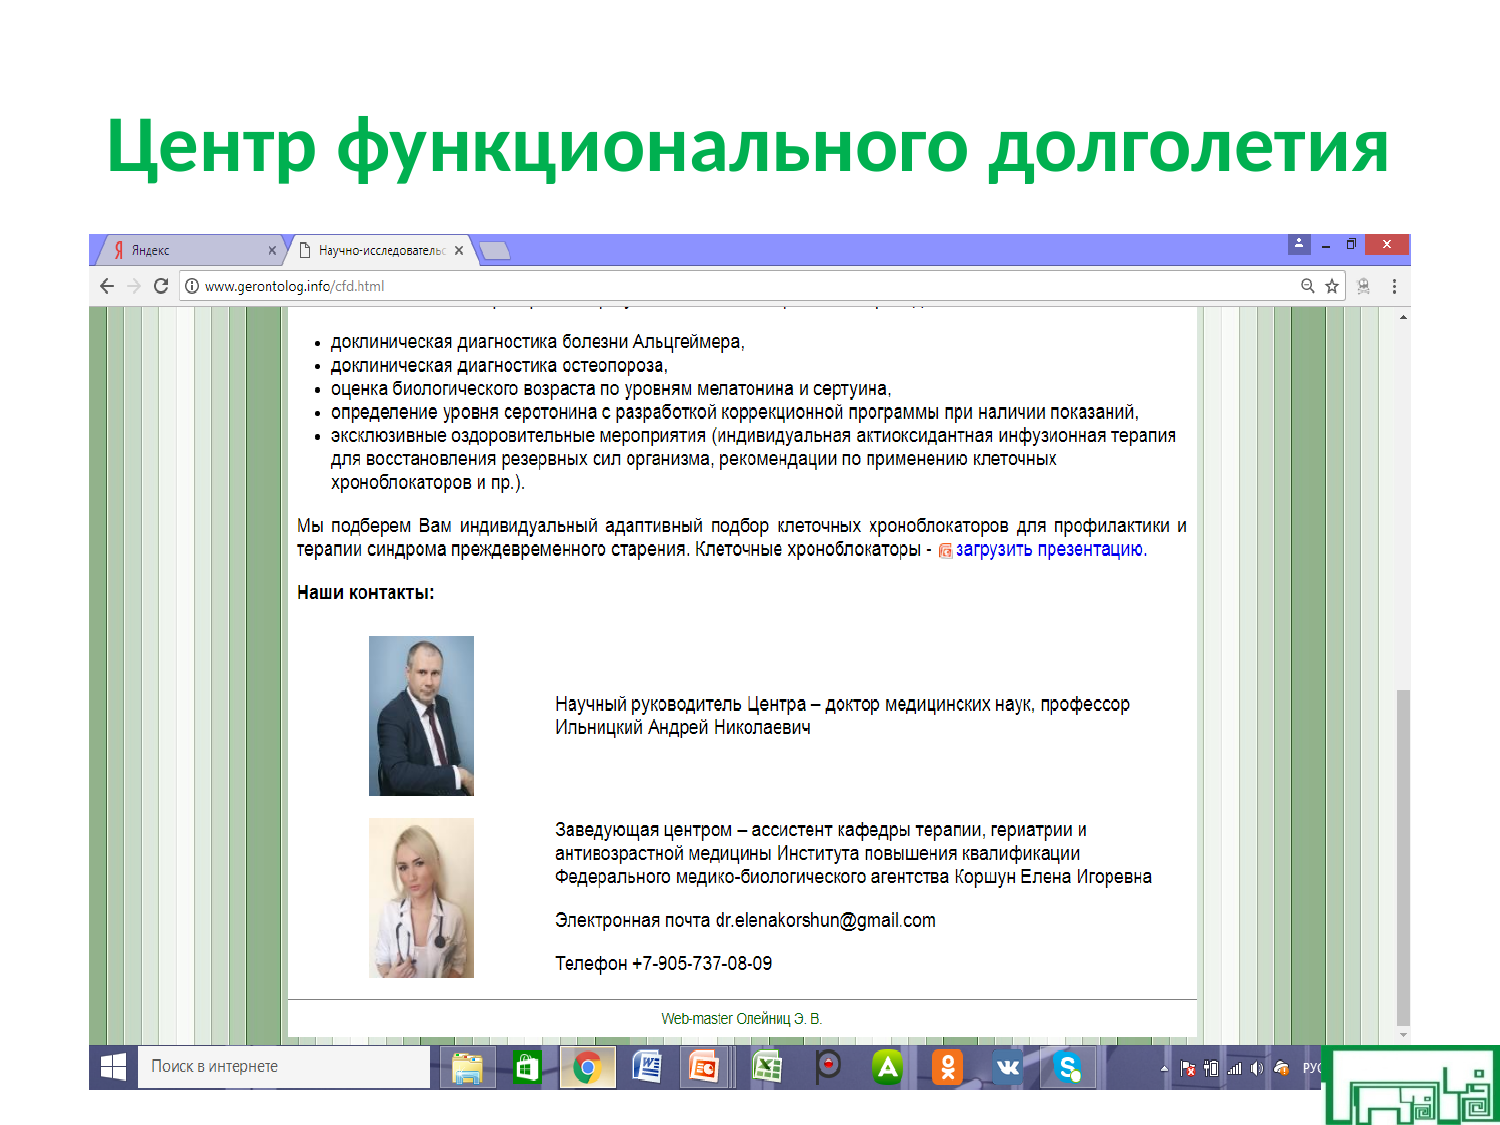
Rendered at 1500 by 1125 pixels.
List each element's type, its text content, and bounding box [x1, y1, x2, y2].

picture [1321, 1045, 1500, 1125]
title Центр функционального долголетия [75, 45, 1425, 233]
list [89, 234, 1411, 1091]
